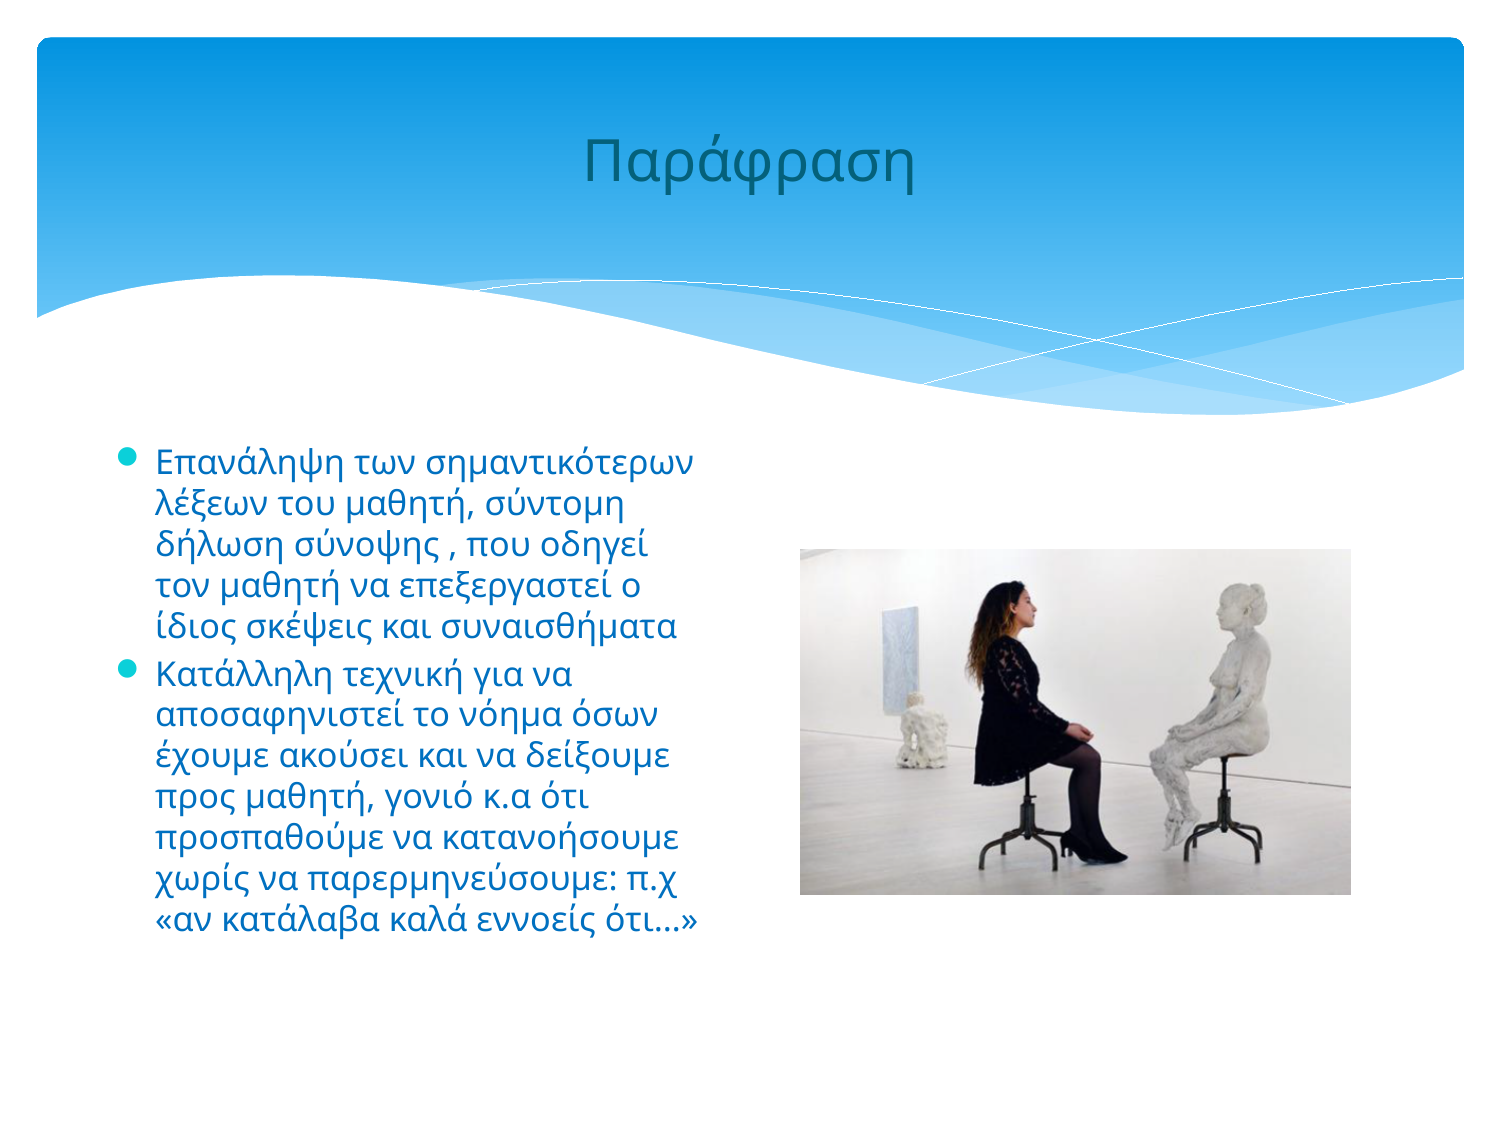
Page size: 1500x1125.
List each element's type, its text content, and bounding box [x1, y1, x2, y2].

title Παράφραση [75, 55, 1425, 261]
list Επανάληψη των σημαντικότερων λέξεων του μαθητή, σύντομη δήλωση σύνοψης , που οδηγεί τον μαθητή να επεξεργαστεί ο ίδιος σκέψεις και συναισθήματα Κατάλληλη τεχνική για να αποσαφηνιστεί το νόημα όσων έχουμε ακούσει και να δείξουμε προς μαθητή, γονιό κ.α ότι προσπαθούμε να κατανοήσουμε χωρίς να παρερμηνεύσουμε: π.χ «αν κατάλαβα καλά εννοείς ότι…» [100, 432, 728, 999]
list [800, 549, 1351, 896]
